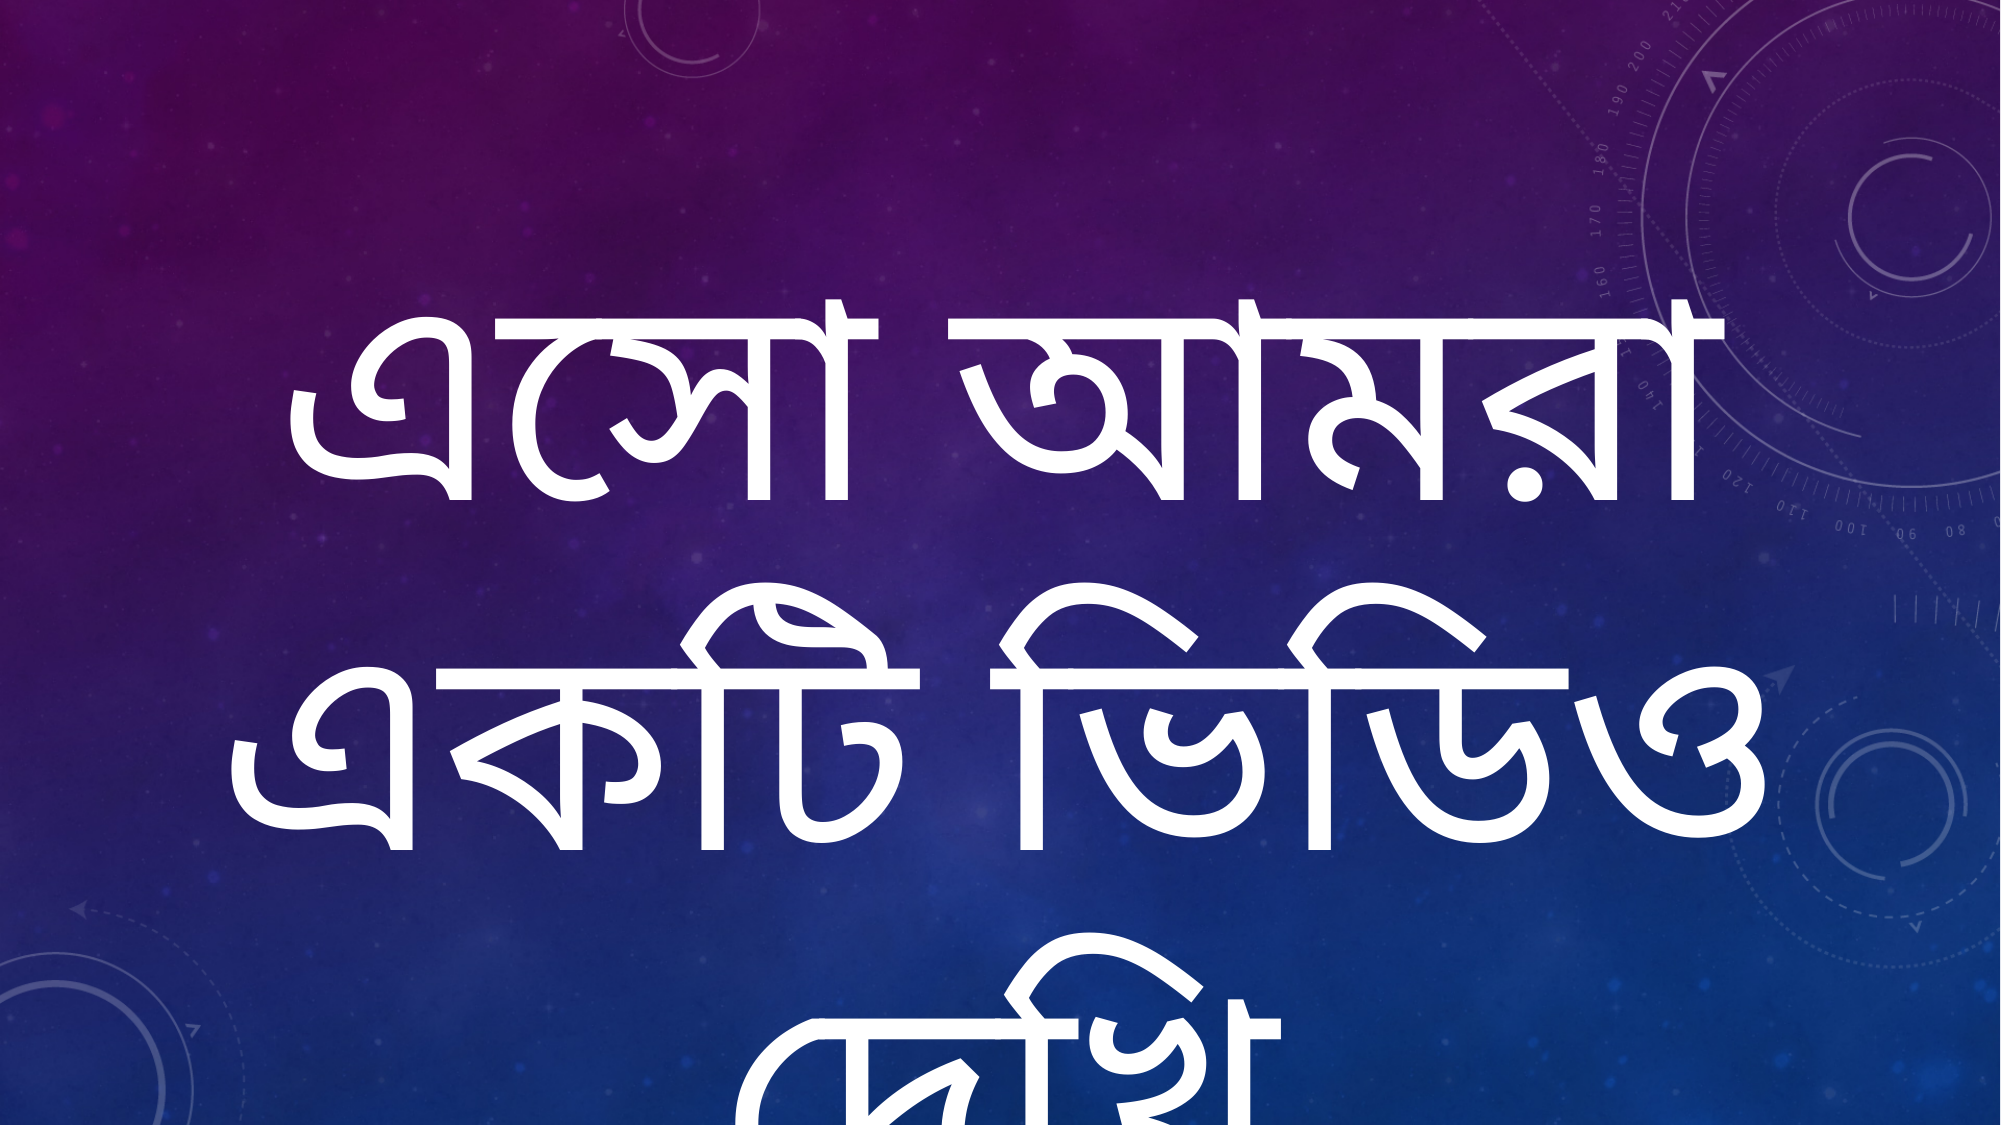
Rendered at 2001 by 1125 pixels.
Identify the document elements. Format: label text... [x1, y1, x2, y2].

picture [0, 0, 2001, 1125]
text_box এসো আমরা একটি ভিডিও দেখি [156, 201, 1844, 1125]
